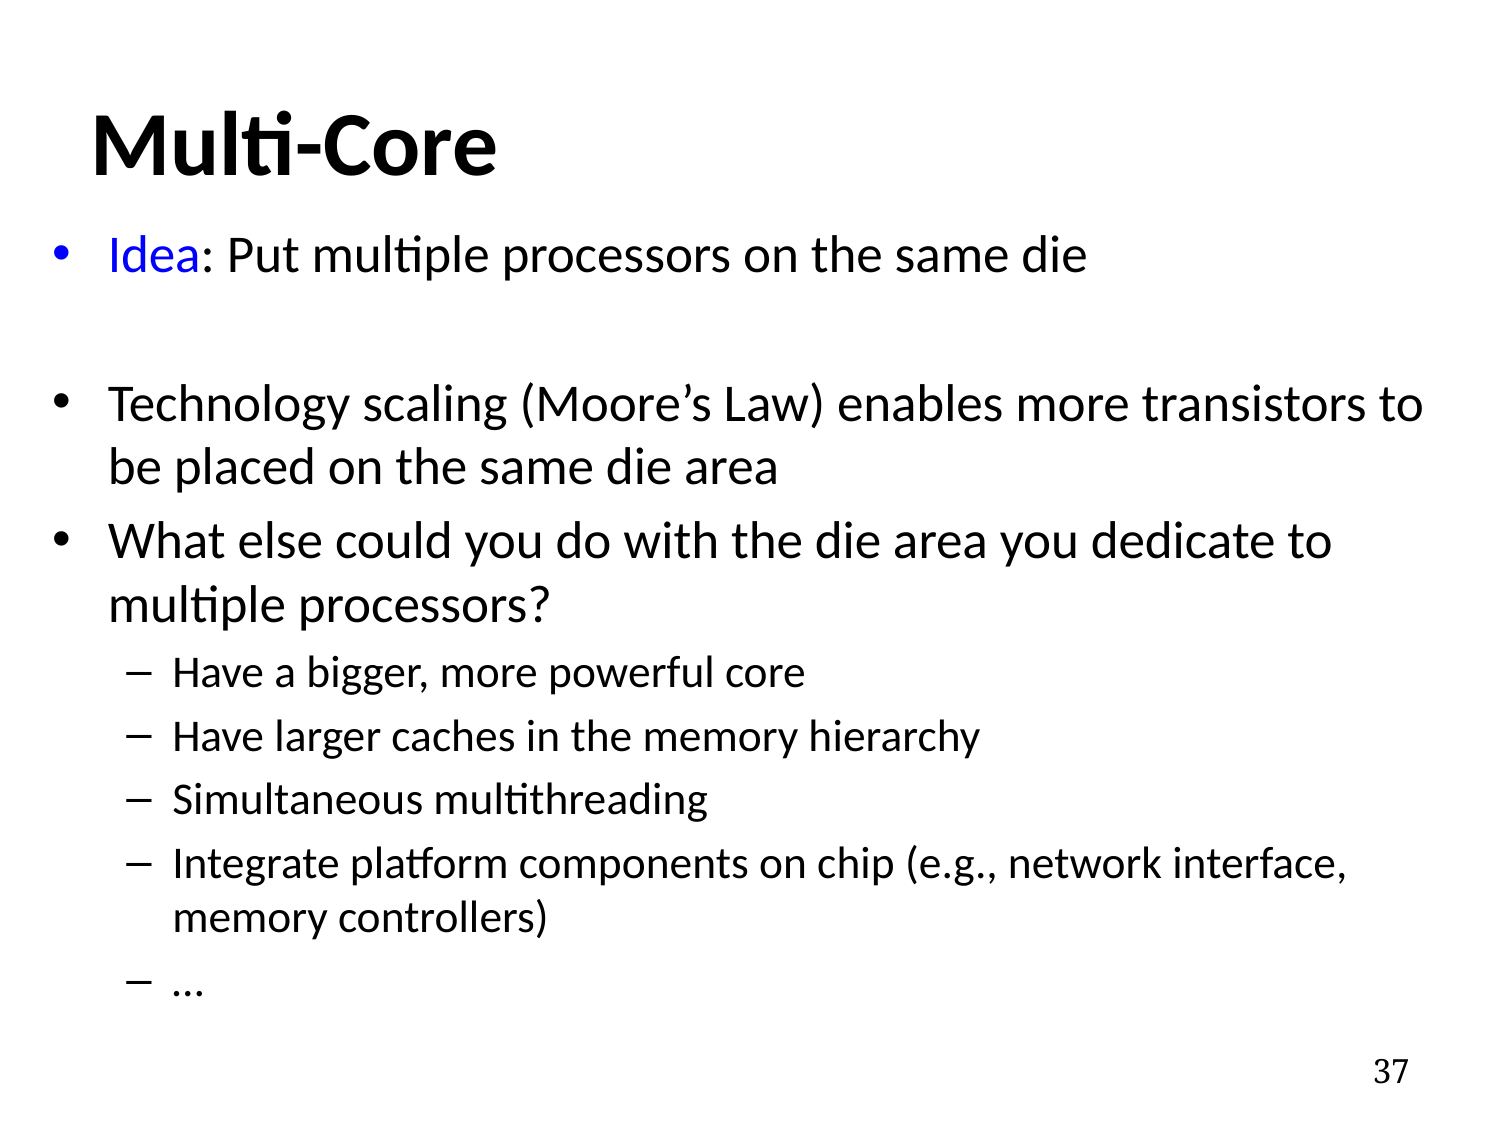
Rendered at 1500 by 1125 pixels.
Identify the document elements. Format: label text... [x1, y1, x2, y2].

title Multi-Core [75, 45, 1425, 212]
slide_number 37 [1074, 1042, 1425, 1103]
list Idea: Put multiple processors on the same die Technology scaling (Moore’s Law) enables more transistors to be placed on the same die area What else could you do with the die area you dedicate to multiple processors? Have a bigger, more powerful core Have larger caches in the memory hierarchy Simultaneous multithreading Integrate platform components on chip (e.g., network interface, memory controllers) … [37, 212, 1463, 1016]
